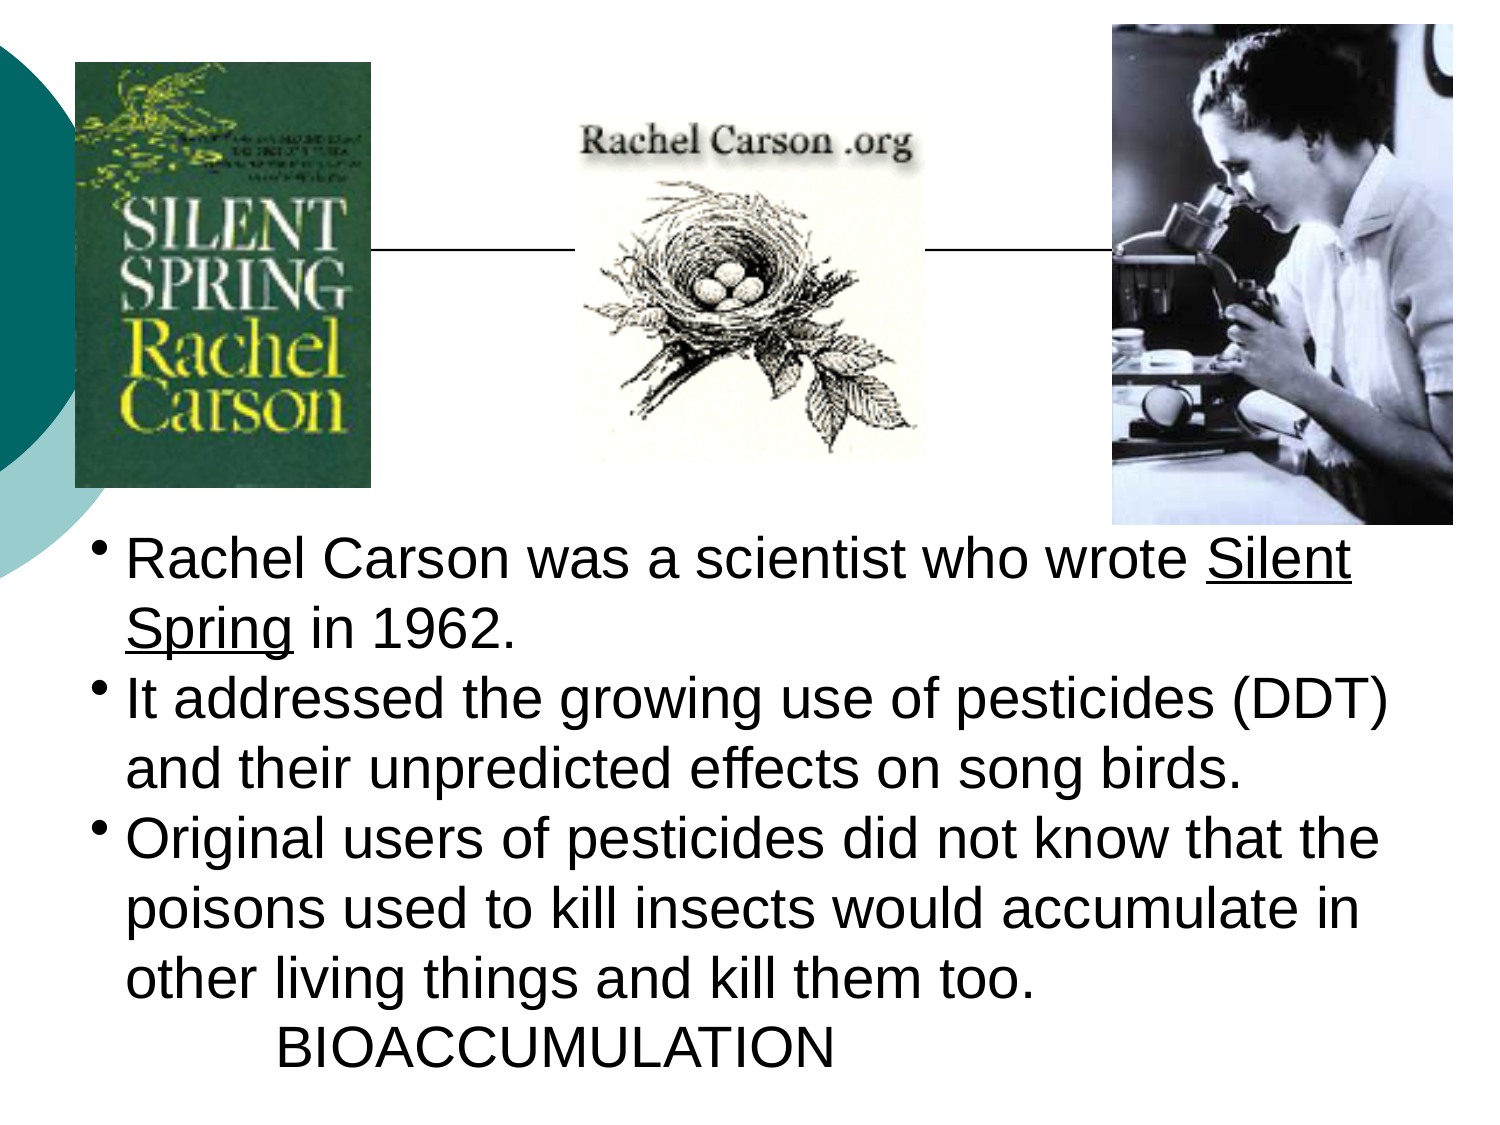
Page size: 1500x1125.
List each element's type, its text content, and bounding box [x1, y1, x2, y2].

text_box Rachel Carson was a scientist who wrote Silent Spring in 1962. It addressed the growing use of pesticides (DDT) and their unpredicted effects on song birds. Original users of pesticides did not know that the poisons used to kill insects would accumulate in other living things and kill them too. BIOACCUMULATION [75, 512, 1463, 1087]
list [74, 62, 371, 488]
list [574, 114, 926, 463]
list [1112, 24, 1453, 526]
